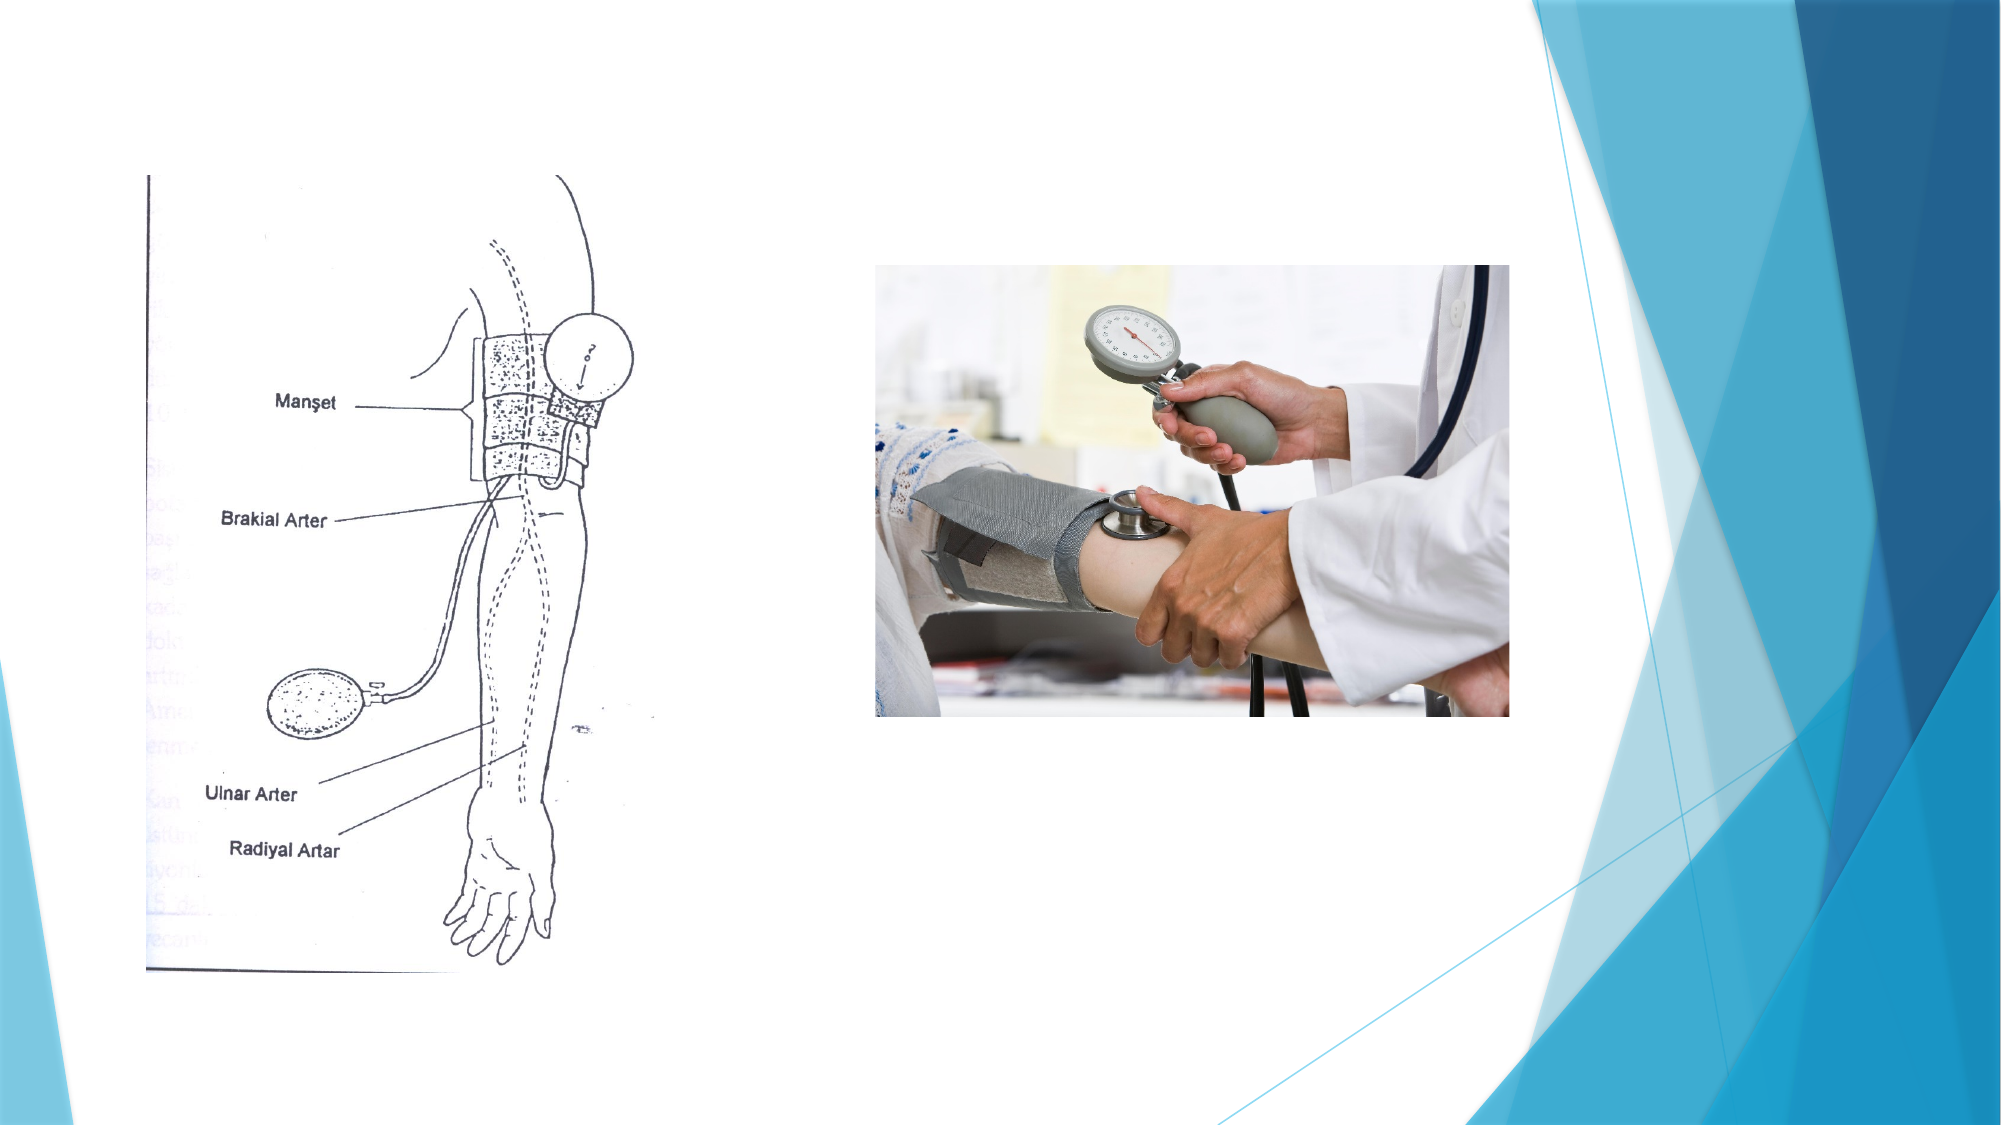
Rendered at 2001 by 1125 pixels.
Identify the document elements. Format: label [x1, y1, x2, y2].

list [145, 174, 660, 974]
picture [874, 265, 1510, 718]
